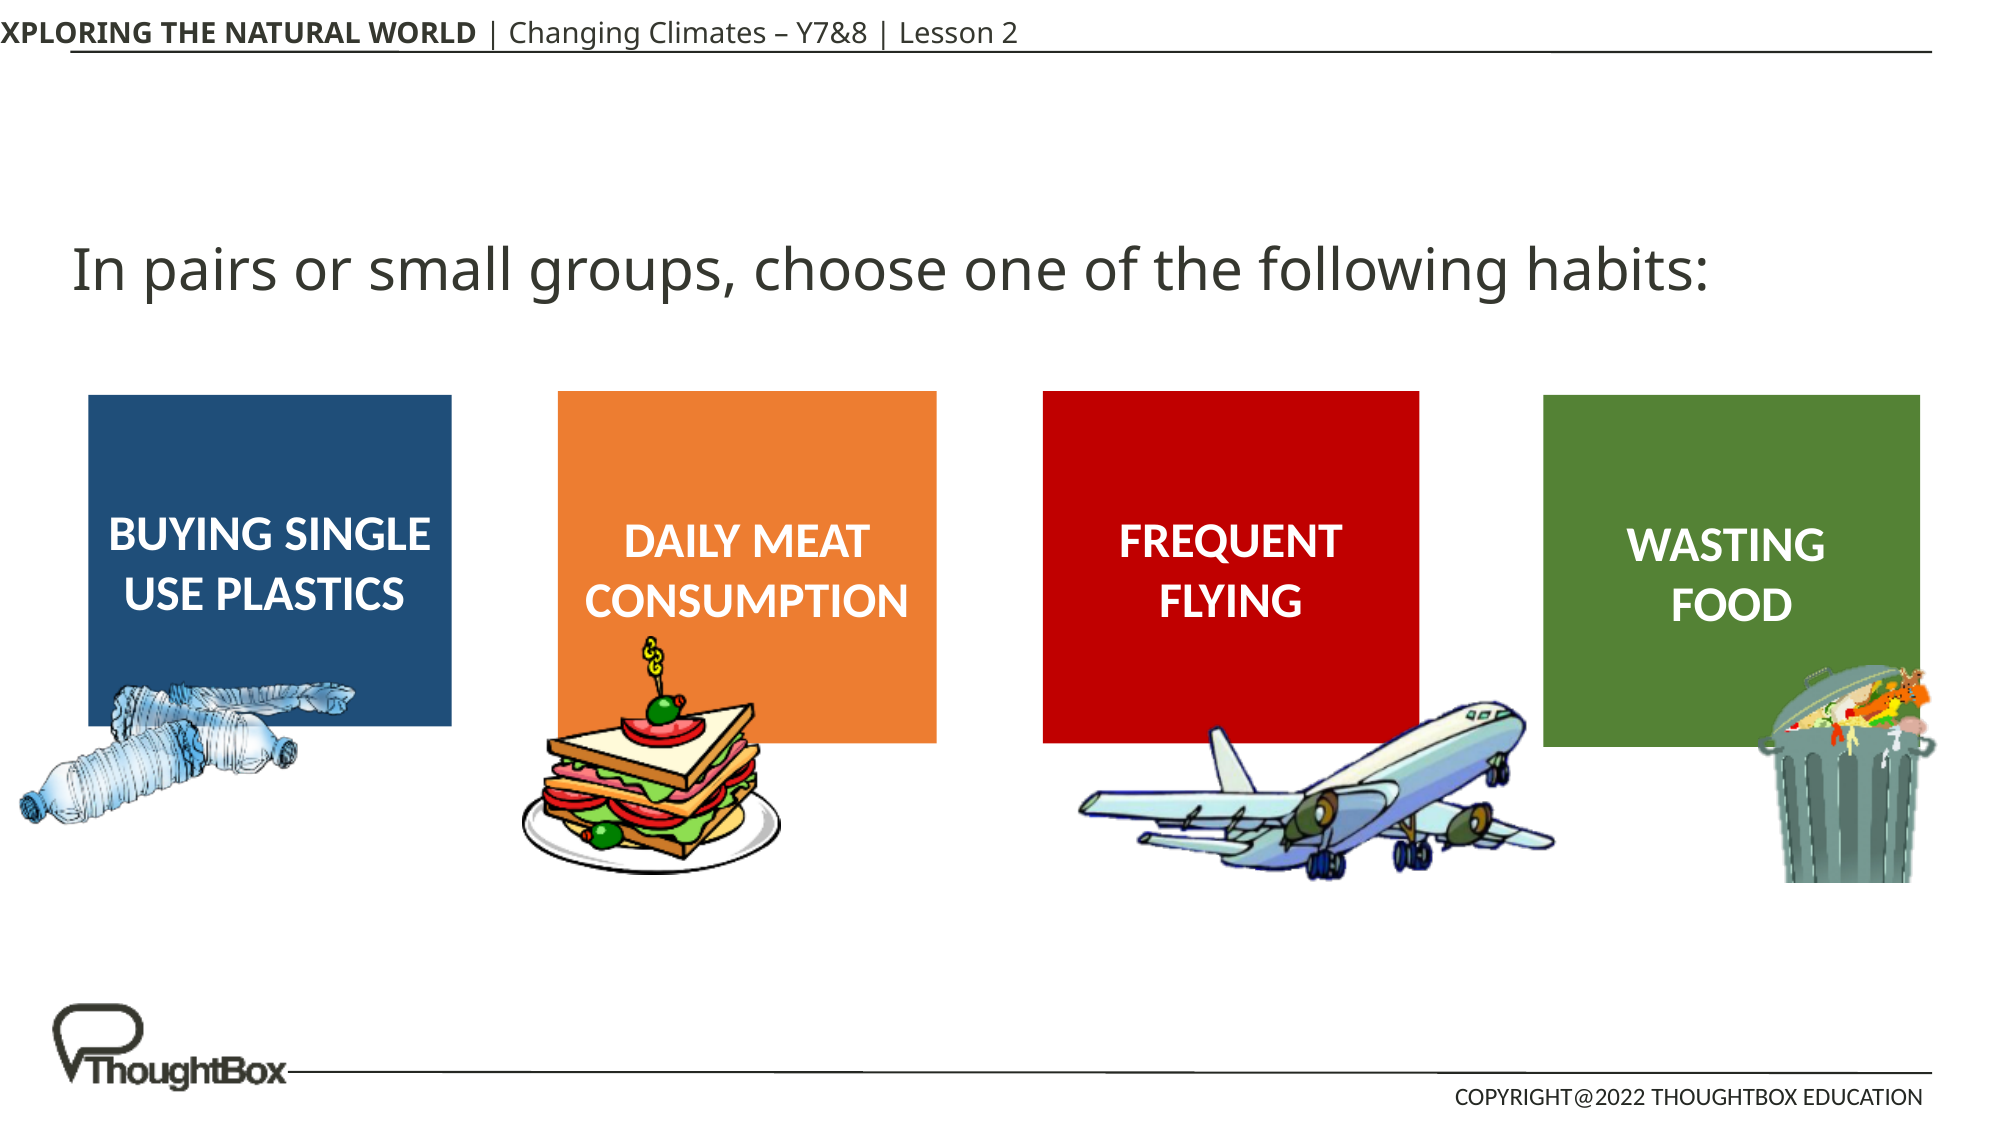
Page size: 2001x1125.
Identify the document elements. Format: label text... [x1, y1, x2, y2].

picture [51, 1002, 288, 1093]
picture [522, 636, 781, 876]
picture [1077, 695, 1561, 899]
text_box FREQUENT FLYING [1042, 390, 1420, 744]
picture [1758, 665, 1963, 884]
text_box BUYING SINGLE USE PLASTICS [87, 394, 453, 727]
picture [17, 615, 376, 854]
text_box DAILY MEAT CONSUMPTION [557, 390, 938, 744]
text_box WASTING FOOD [1542, 394, 1921, 748]
list In pairs or small groups, choose one of the following habits: [57, 226, 1933, 884]
